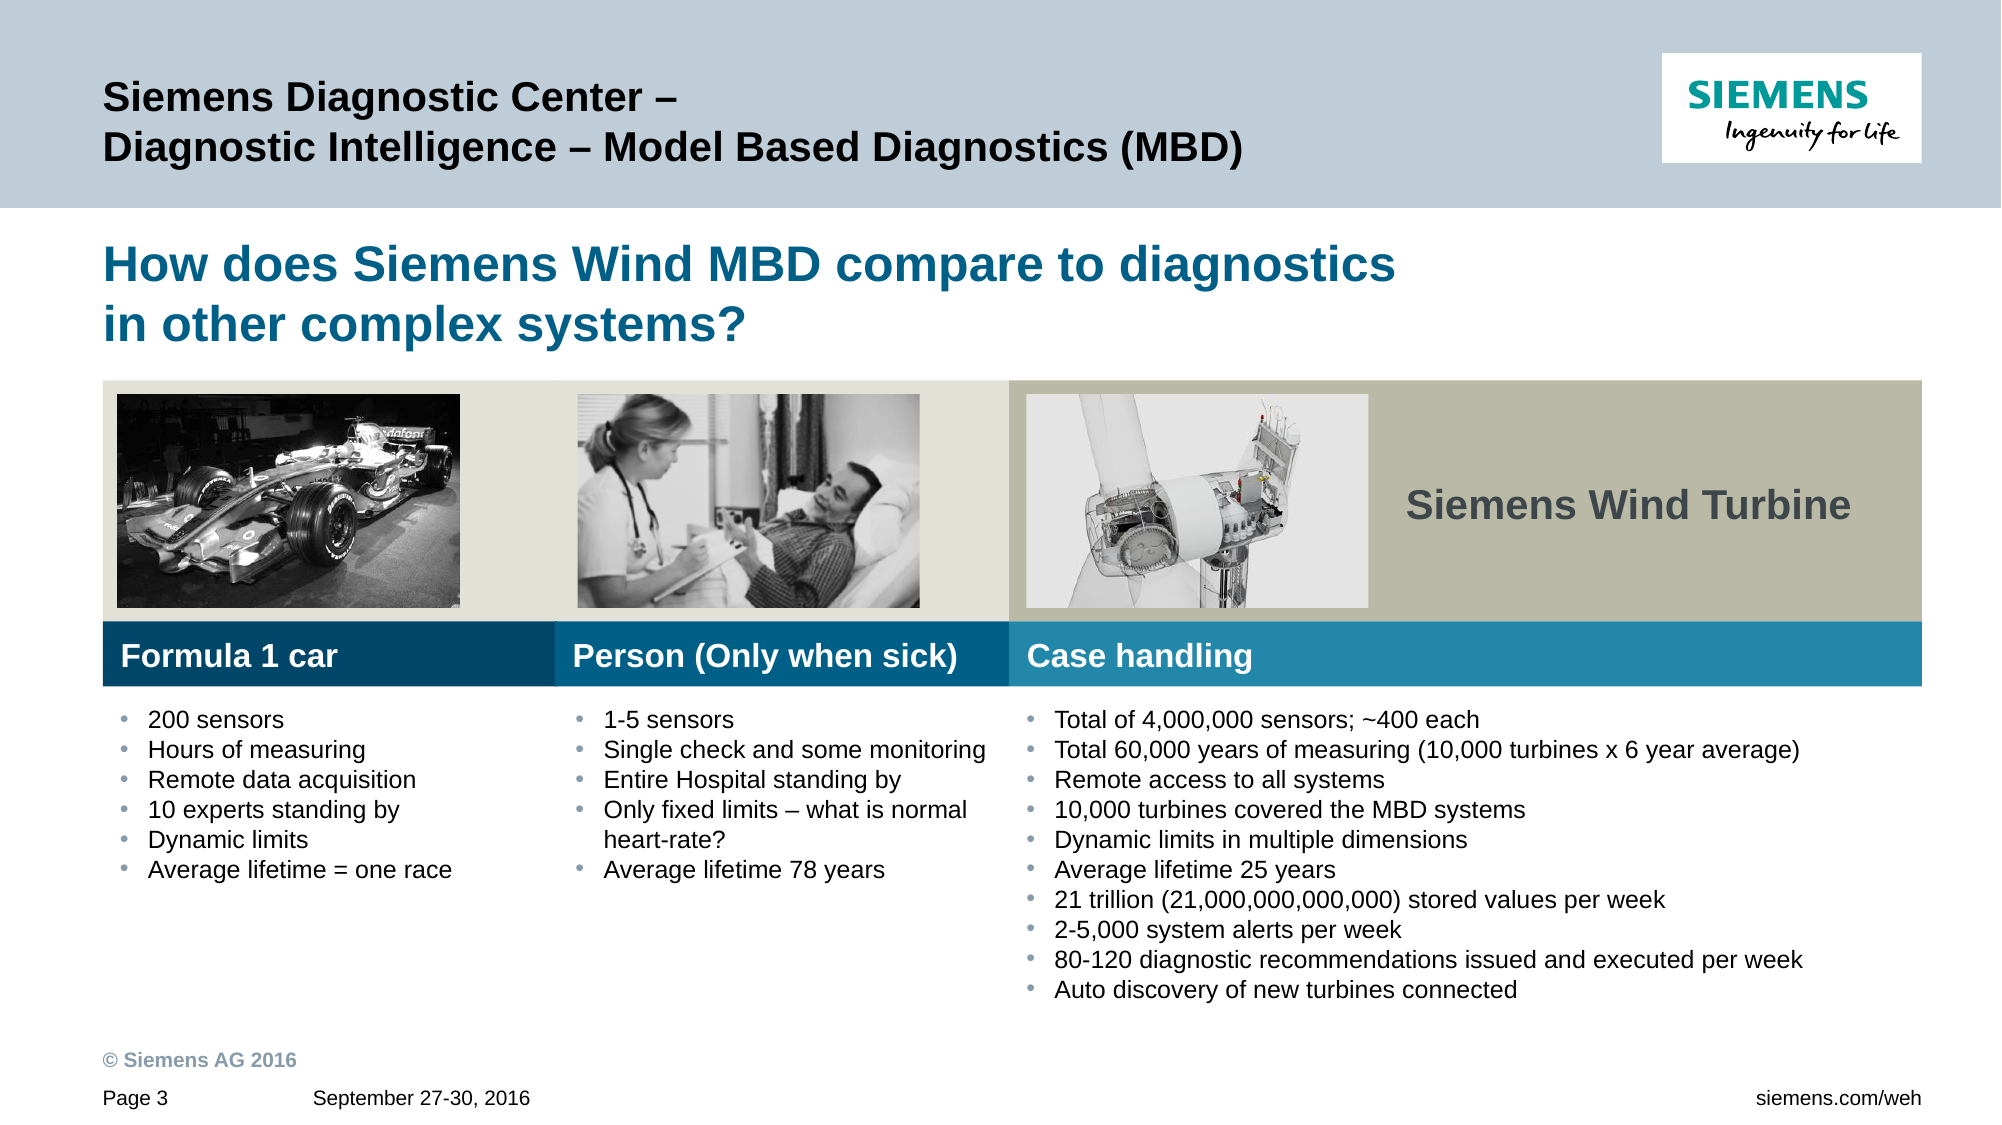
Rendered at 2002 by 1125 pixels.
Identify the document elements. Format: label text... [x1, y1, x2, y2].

text_box [102, 380, 554, 621]
picture [117, 394, 461, 608]
picture [577, 394, 920, 608]
picture [1026, 394, 1369, 608]
text_box Case handling [1009, 621, 1922, 687]
text_box Formula 1 car [102, 621, 554, 687]
text_box Person (Only when sick) [554, 621, 1009, 687]
text_box Siemens Wind Turbine [1405, 473, 1888, 529]
text_box 200 sensors Hours of measuring Remote data acquisition 10 experts standing by Dynamic limits Average lifetime = one race [119, 703, 557, 884]
text_box How does Siemens Wind MBD compare to diagnostics in other complex systems? [102, 231, 1922, 352]
text_box [554, 380, 1009, 621]
text_box [1009, 380, 1922, 621]
text_box 1-5 sensors Single check and some monitoring Entire Hospital standing by Only fixed limits – what is normal heart-rate? Average lifetime 78 years [575, 703, 1013, 884]
title Siemens Diagnostic Center – Diagnostic Intelligence – Model Based Diagnostics (MBD) [0, 0, 2001, 209]
text_box Total of 4,000,000 sensors; ~400 each Total 60,000 years of measuring (10,000 turbines x 6 year average) Remote access to all systems 10,000 turbines covered the MBD systems Dynamic limits in multiple dimensions Average lifetime 25 years 21 trillion (21,000,000,000,000) stored values per week 2-5,000 system alerts per week 80-120 diagnostic recommendations issued and executed per week Auto discovery of new turbines connected [1026, 703, 1924, 1004]
